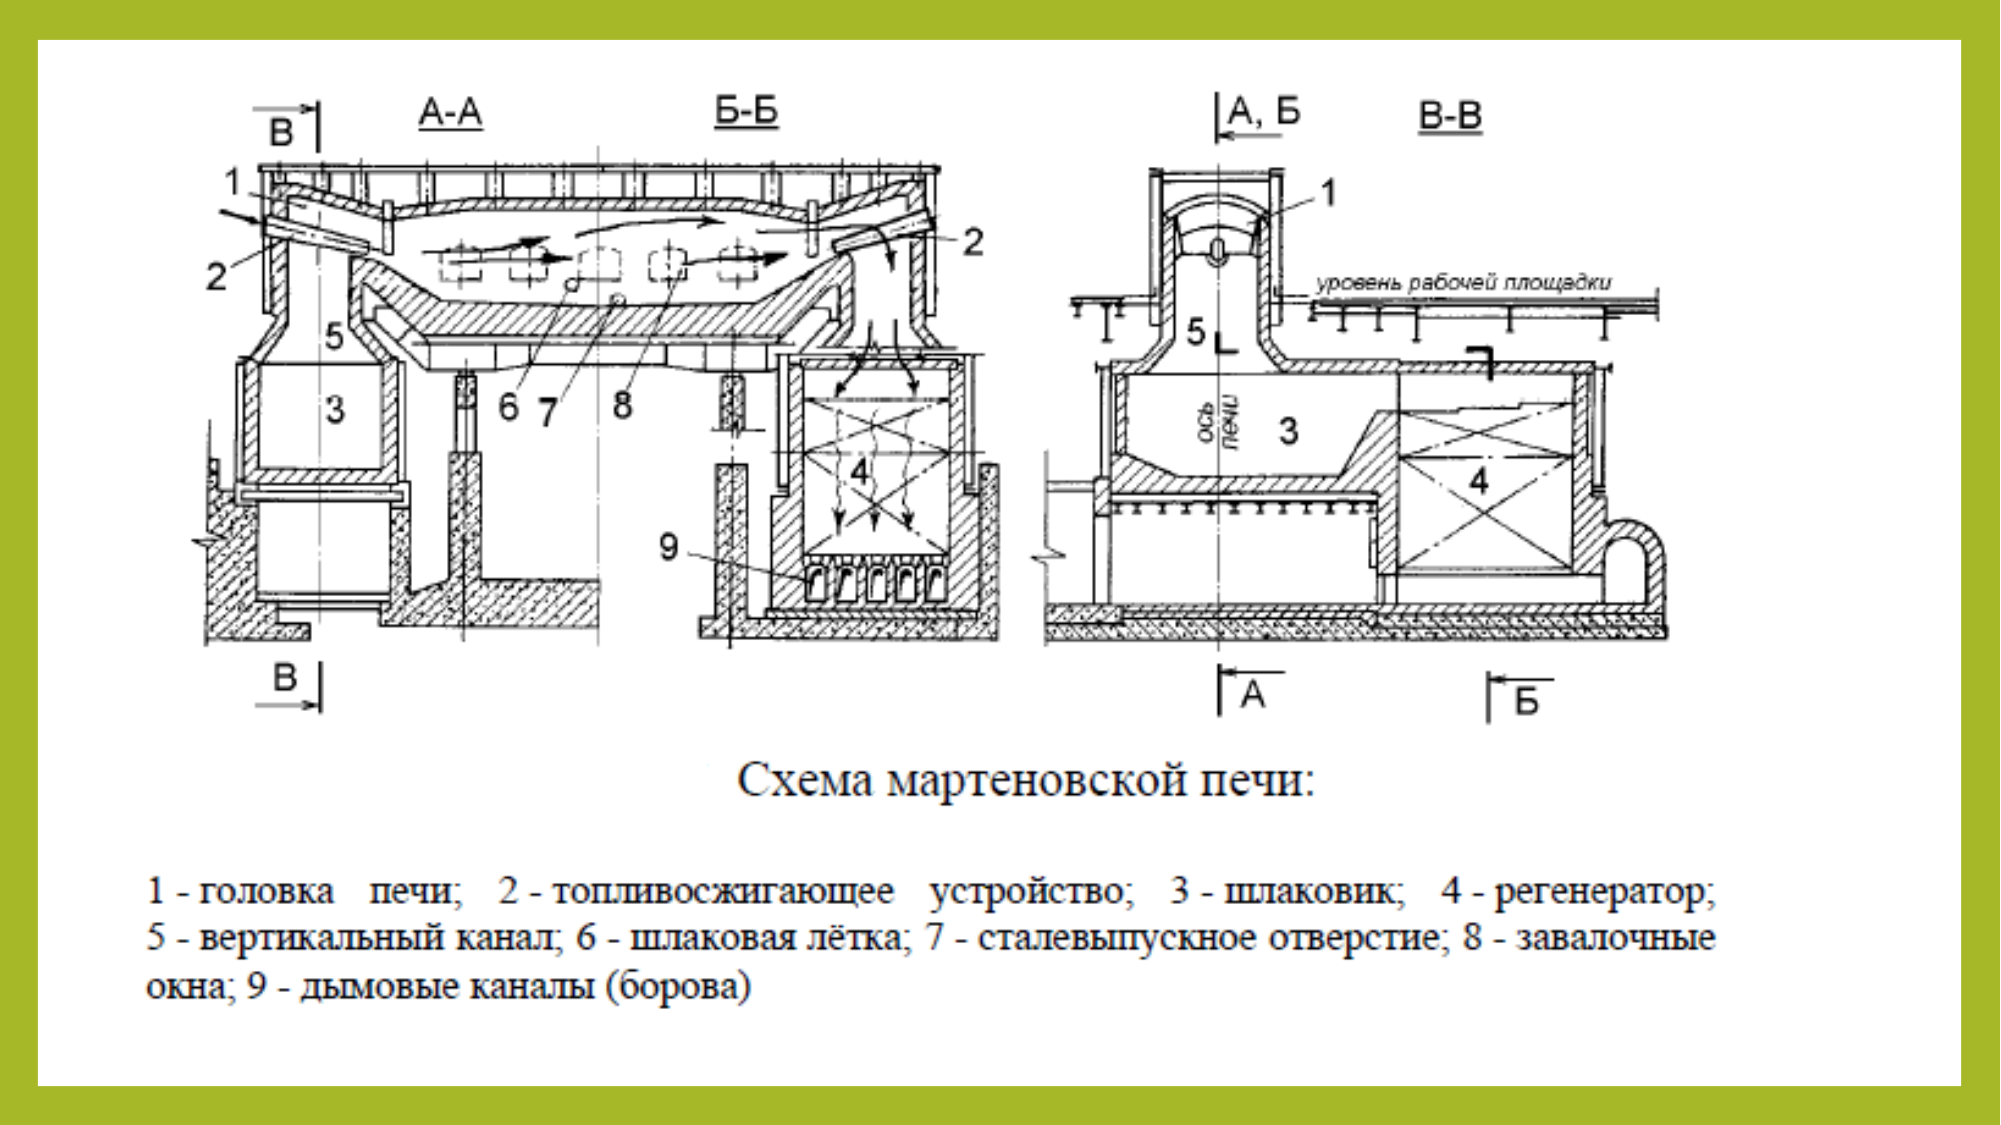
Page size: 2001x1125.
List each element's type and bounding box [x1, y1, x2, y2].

picture [136, 56, 1770, 1031]
